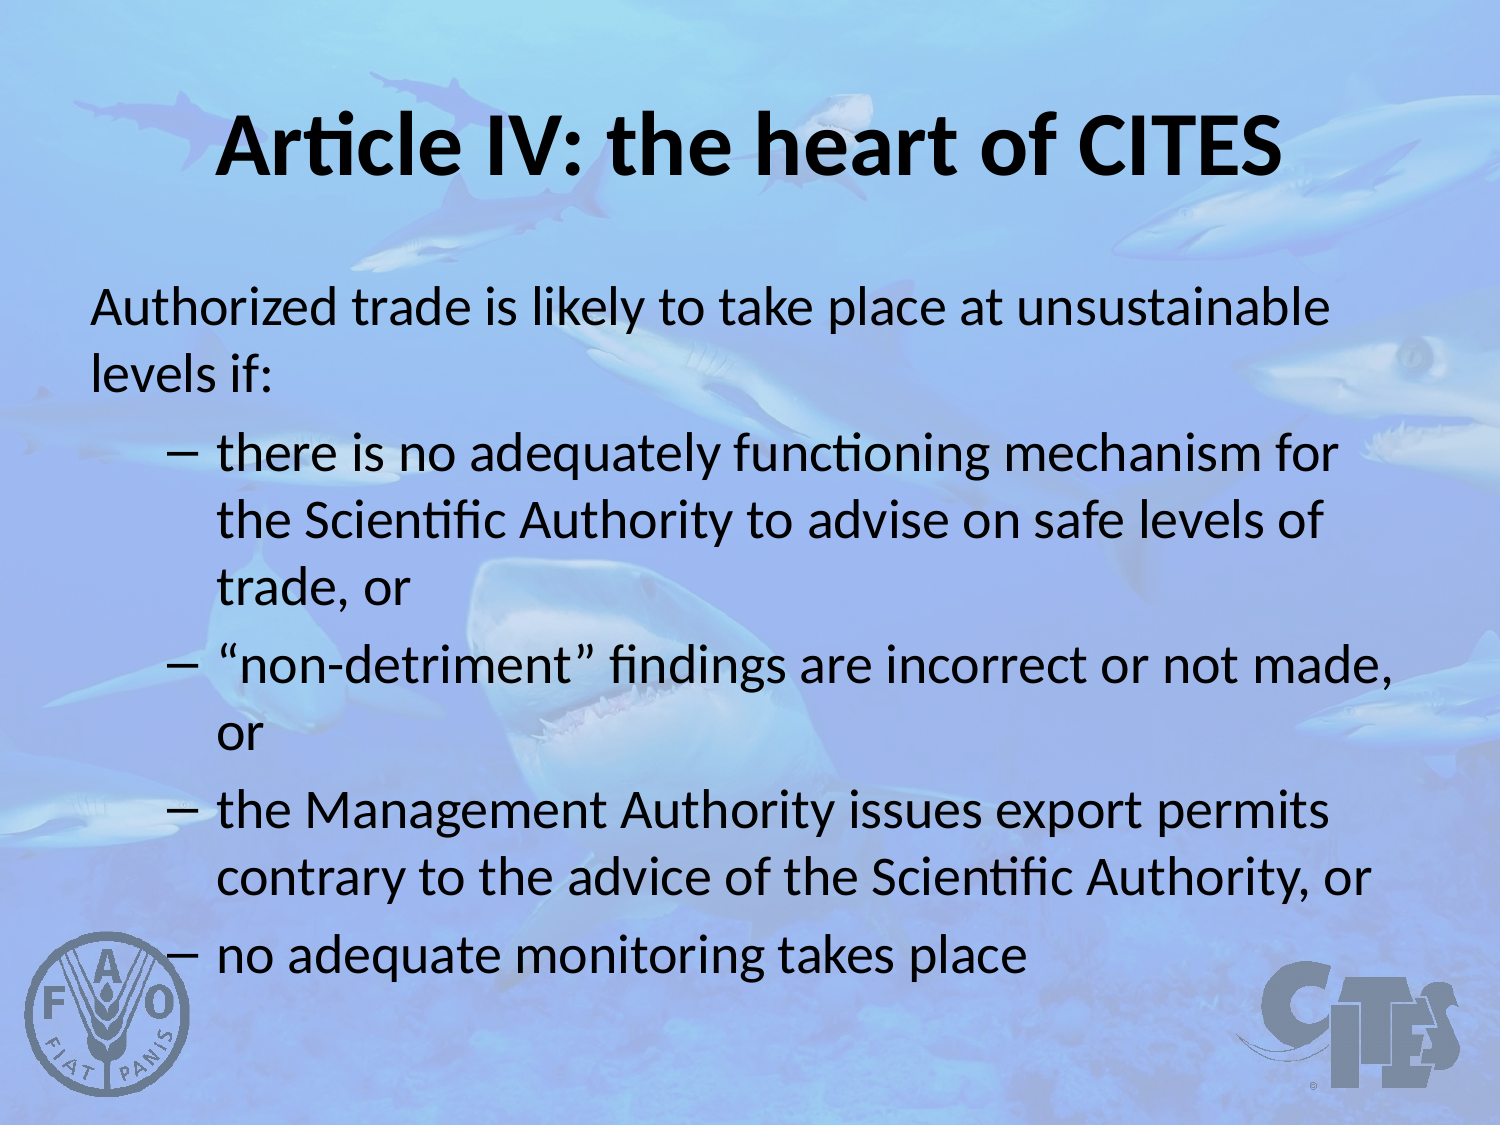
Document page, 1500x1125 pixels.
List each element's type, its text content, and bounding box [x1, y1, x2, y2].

title Article IV: the heart of CITES [75, 45, 1425, 233]
list Authorized trade is likely to take place at unsustainable levels if: there is no adequately functioning mechanism for the Scientific Authority to advise on safe levels of trade, or “non-detriment” findings are incorrect or not made, or the Management Authority issues export permits contrary to the advice of the Scientific Authority, or no adequate monitoring takes place [75, 262, 1425, 1005]
